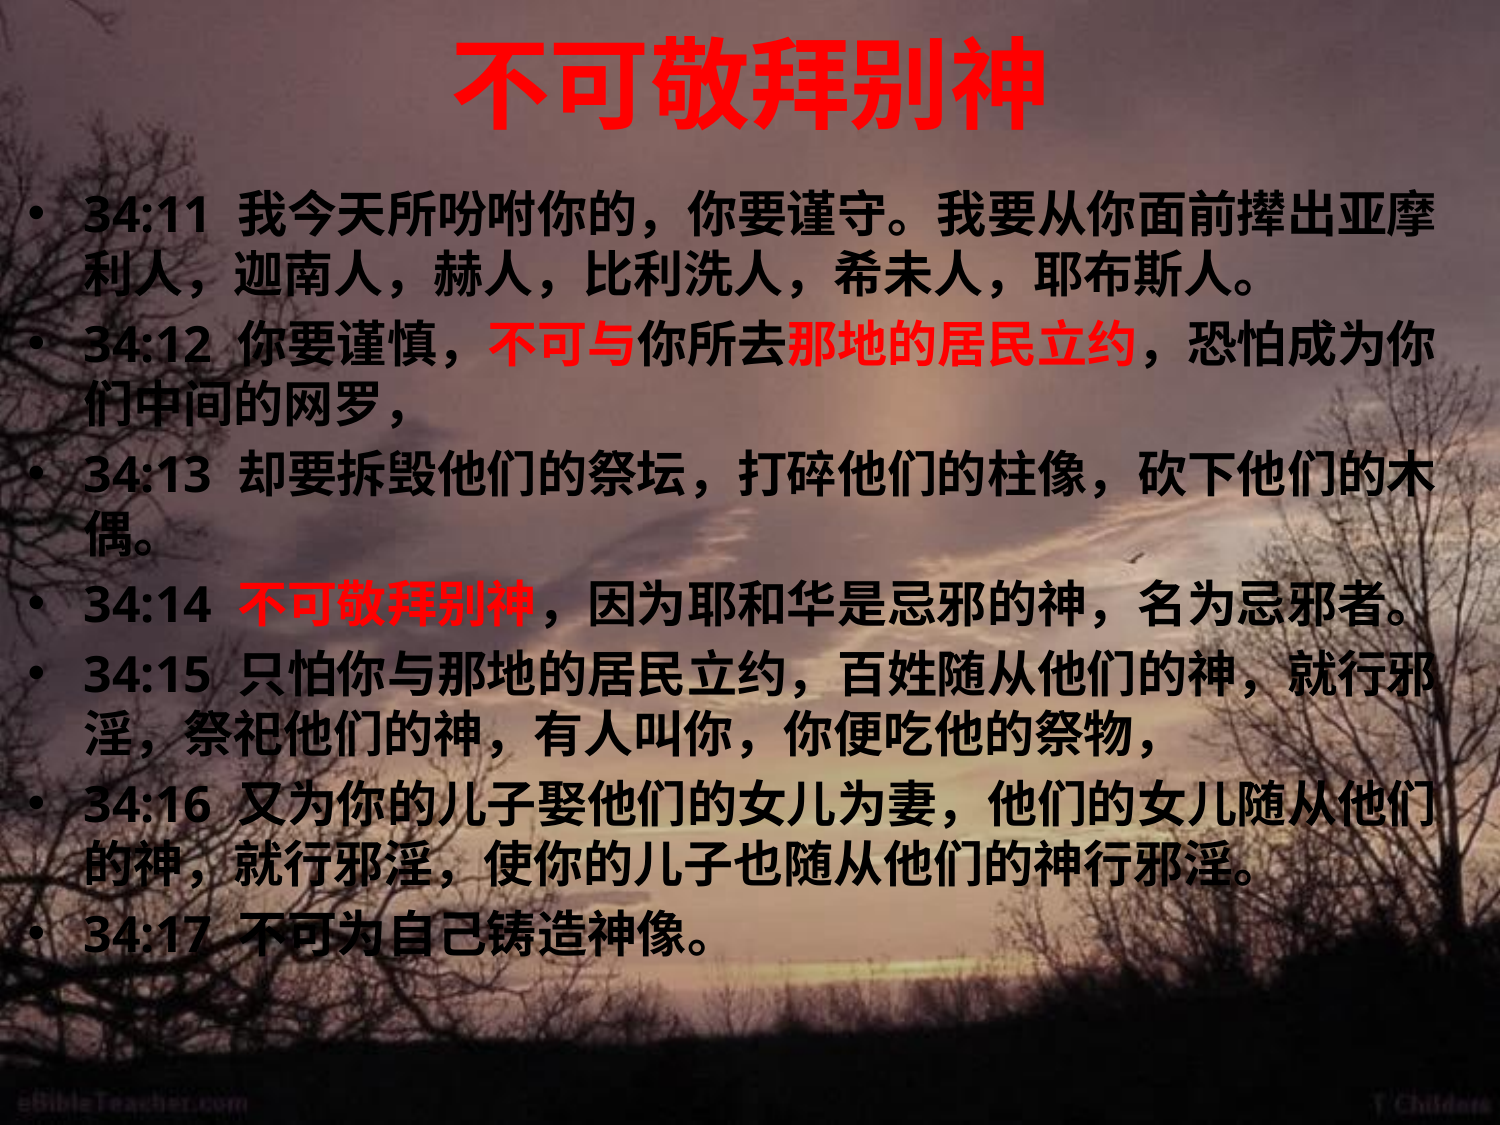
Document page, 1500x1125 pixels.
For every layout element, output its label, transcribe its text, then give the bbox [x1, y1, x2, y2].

list 34:11 我今天所吩咐你的，你要谨守。我要从你面前撵出亚摩利人，迦南人，赫人，比利洗人，希未人，耶布斯人。 34:12 你要谨慎，不可与你所去那地的居民立约，恐怕成为你们中间的网罗， 34:13 却要拆毁他们的祭坛，打碎他们的柱像，砍下他们的木偶。 34:14 不可敬拜别神，因为耶和华是忌邪的神，名为忌邪者。 34:15 只怕你与那地的居民立约，百姓随从他们的神，就行邪淫，祭祀他们的神，有人叫你，你便吃他的祭物， 34:16 又为你的儿子娶他们的女儿为妻，他们的女儿随从他们的神，就行邪淫，使你的儿子也随从他们的神行邪淫。 34:17 不可为自己铸造神像。 [12, 174, 1500, 1075]
title 不可敬拜别神 [75, 0, 1425, 163]
picture [0, 0, 1500, 1125]
